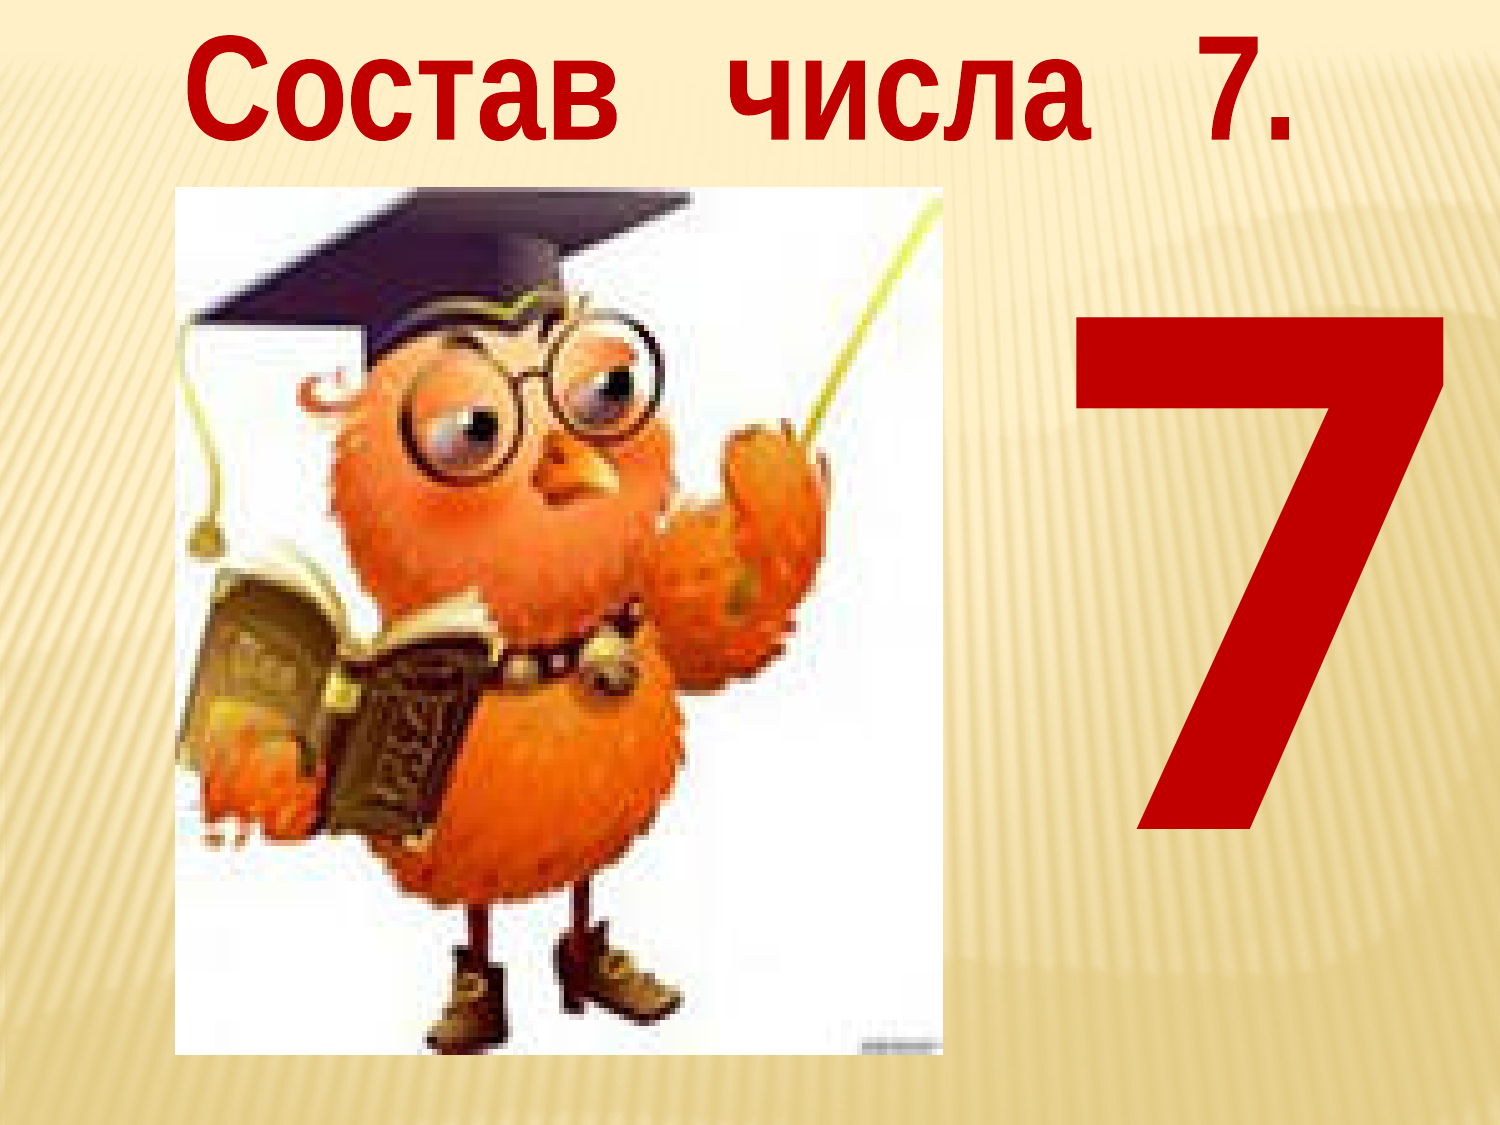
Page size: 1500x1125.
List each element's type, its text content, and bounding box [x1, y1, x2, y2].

picture [175, 187, 943, 1055]
text_box 7 [1042, 105, 1371, 981]
